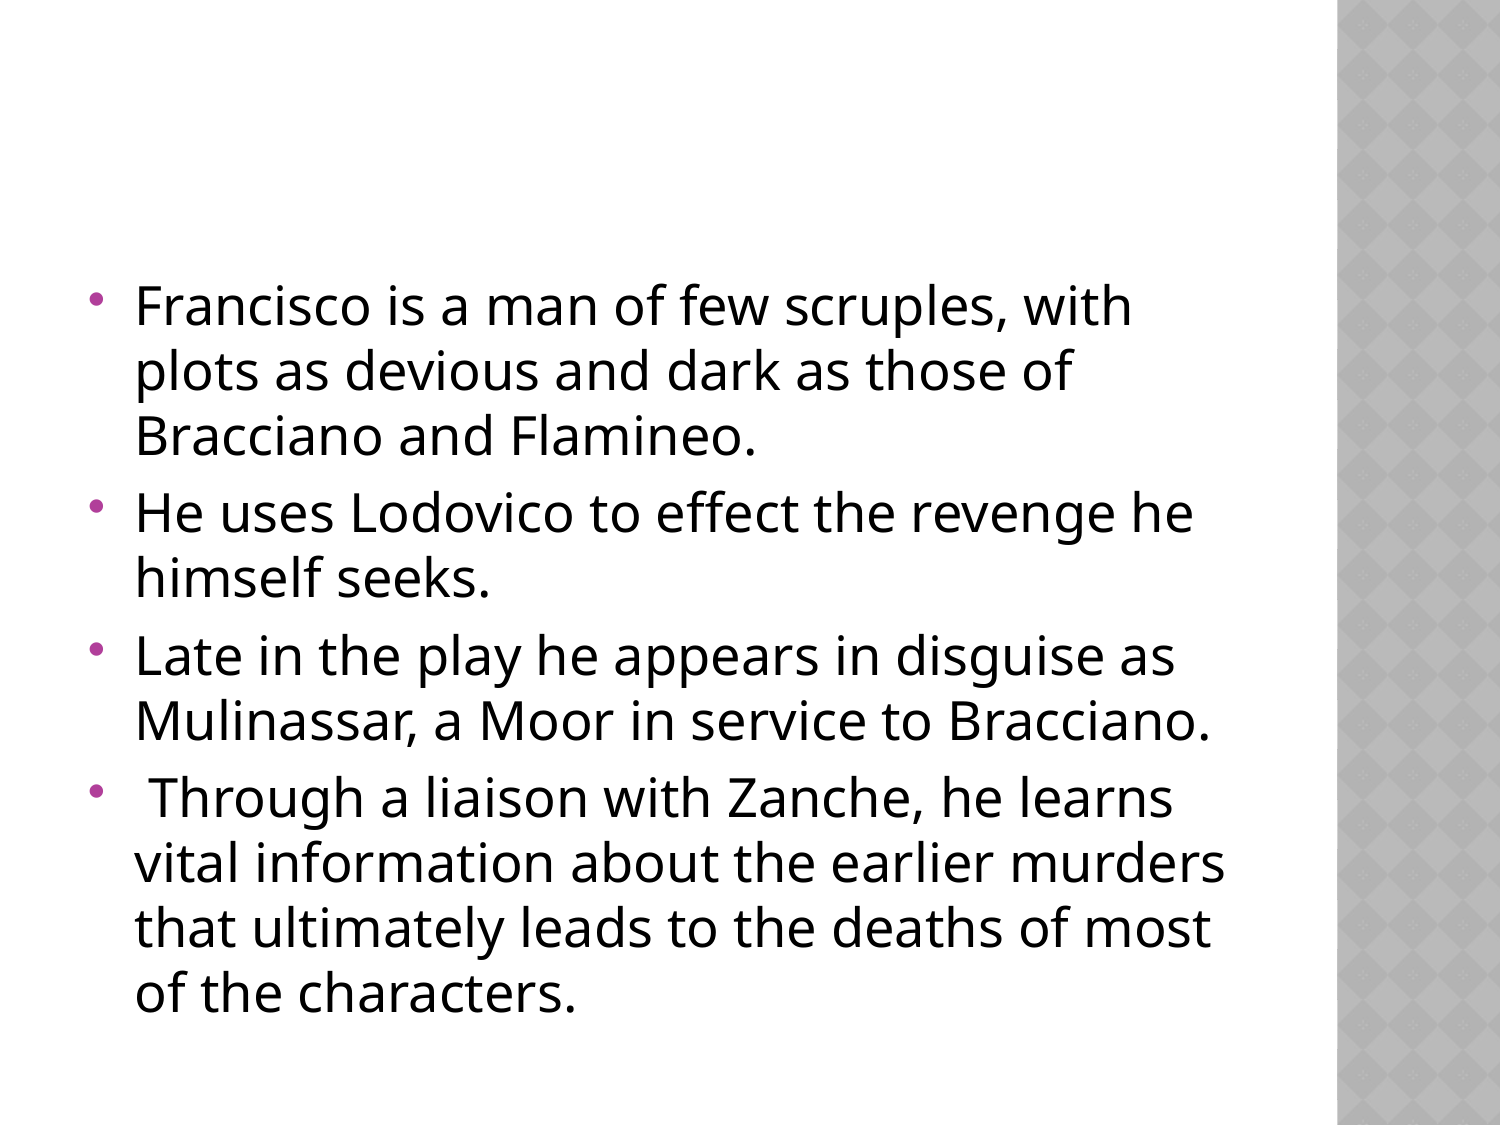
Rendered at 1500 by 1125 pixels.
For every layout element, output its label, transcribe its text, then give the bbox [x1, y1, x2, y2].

list Francisco is a man of few scruples, with plots as devious and dark as those of Bracciano and Flamineo. He uses Lodovico to effect the revenge he himself seeks. Late in the play he appears in disguise as Mulinassar, a Moor in service to Bracciano. Through a liaison with Zanche, he learns vital information about the earlier murders that ultimately leads to the deaths of most of the characters. [75, 264, 1263, 1059]
